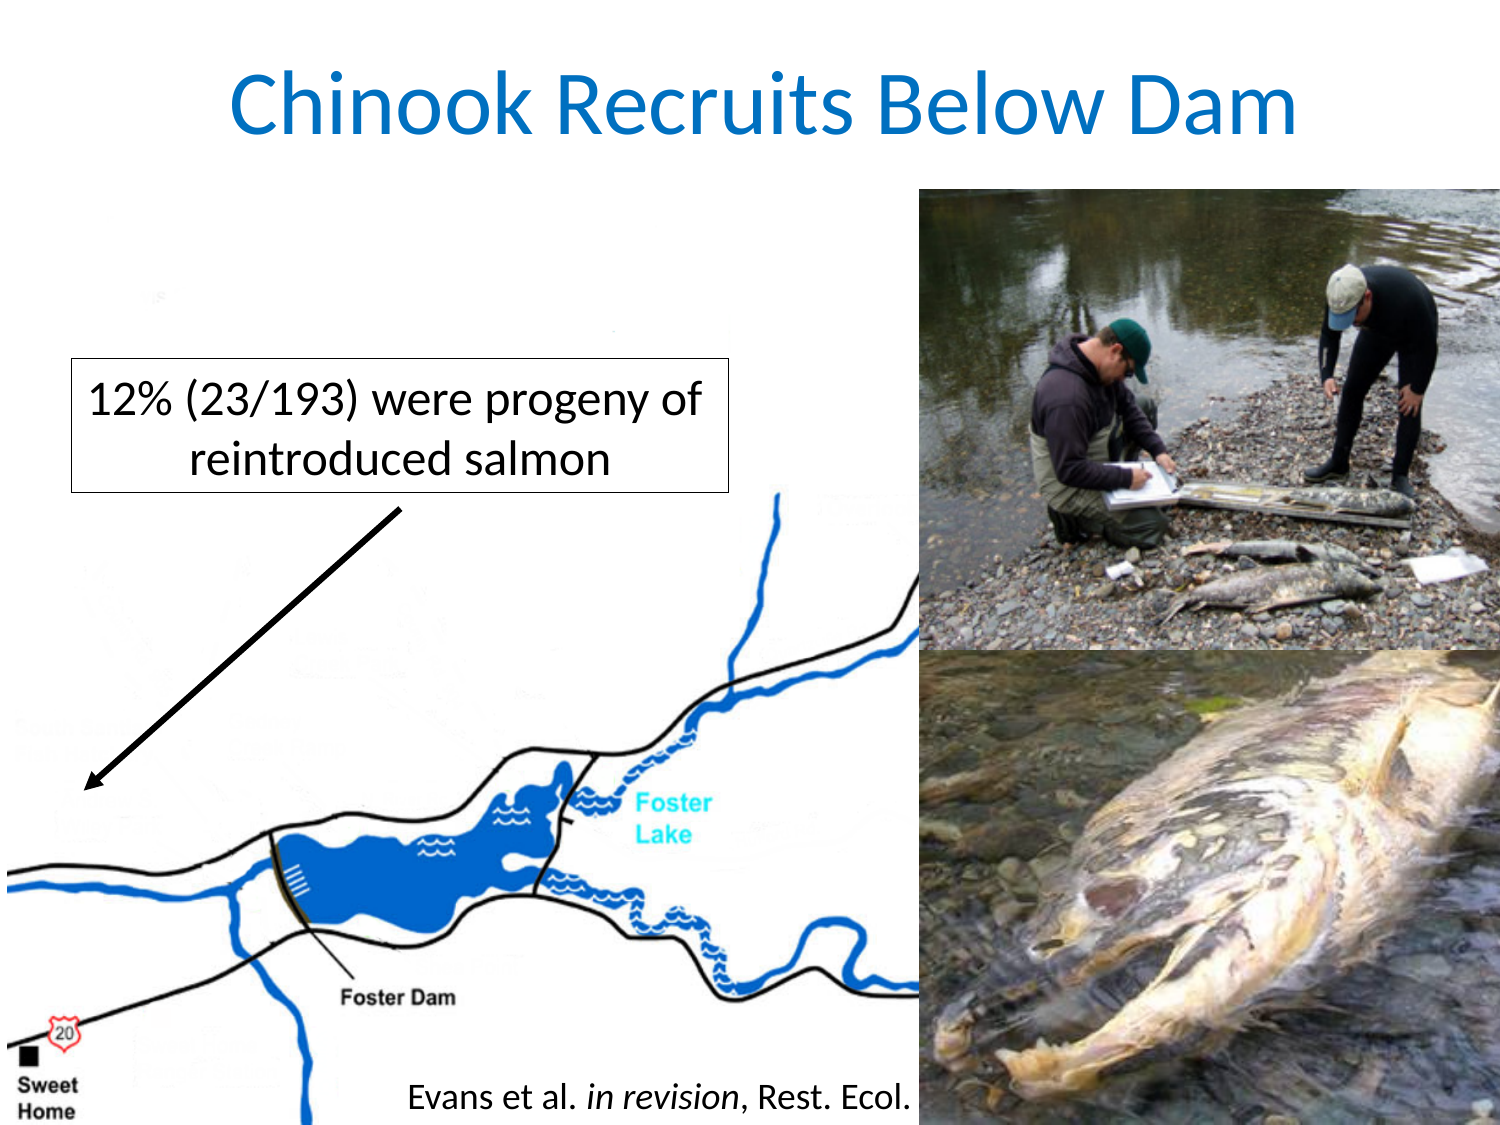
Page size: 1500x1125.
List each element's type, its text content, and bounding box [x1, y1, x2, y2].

text_box Chinook Recruits Below Dam [4, 0, 1500, 214]
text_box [83, 508, 401, 791]
picture [6, 189, 1500, 1125]
